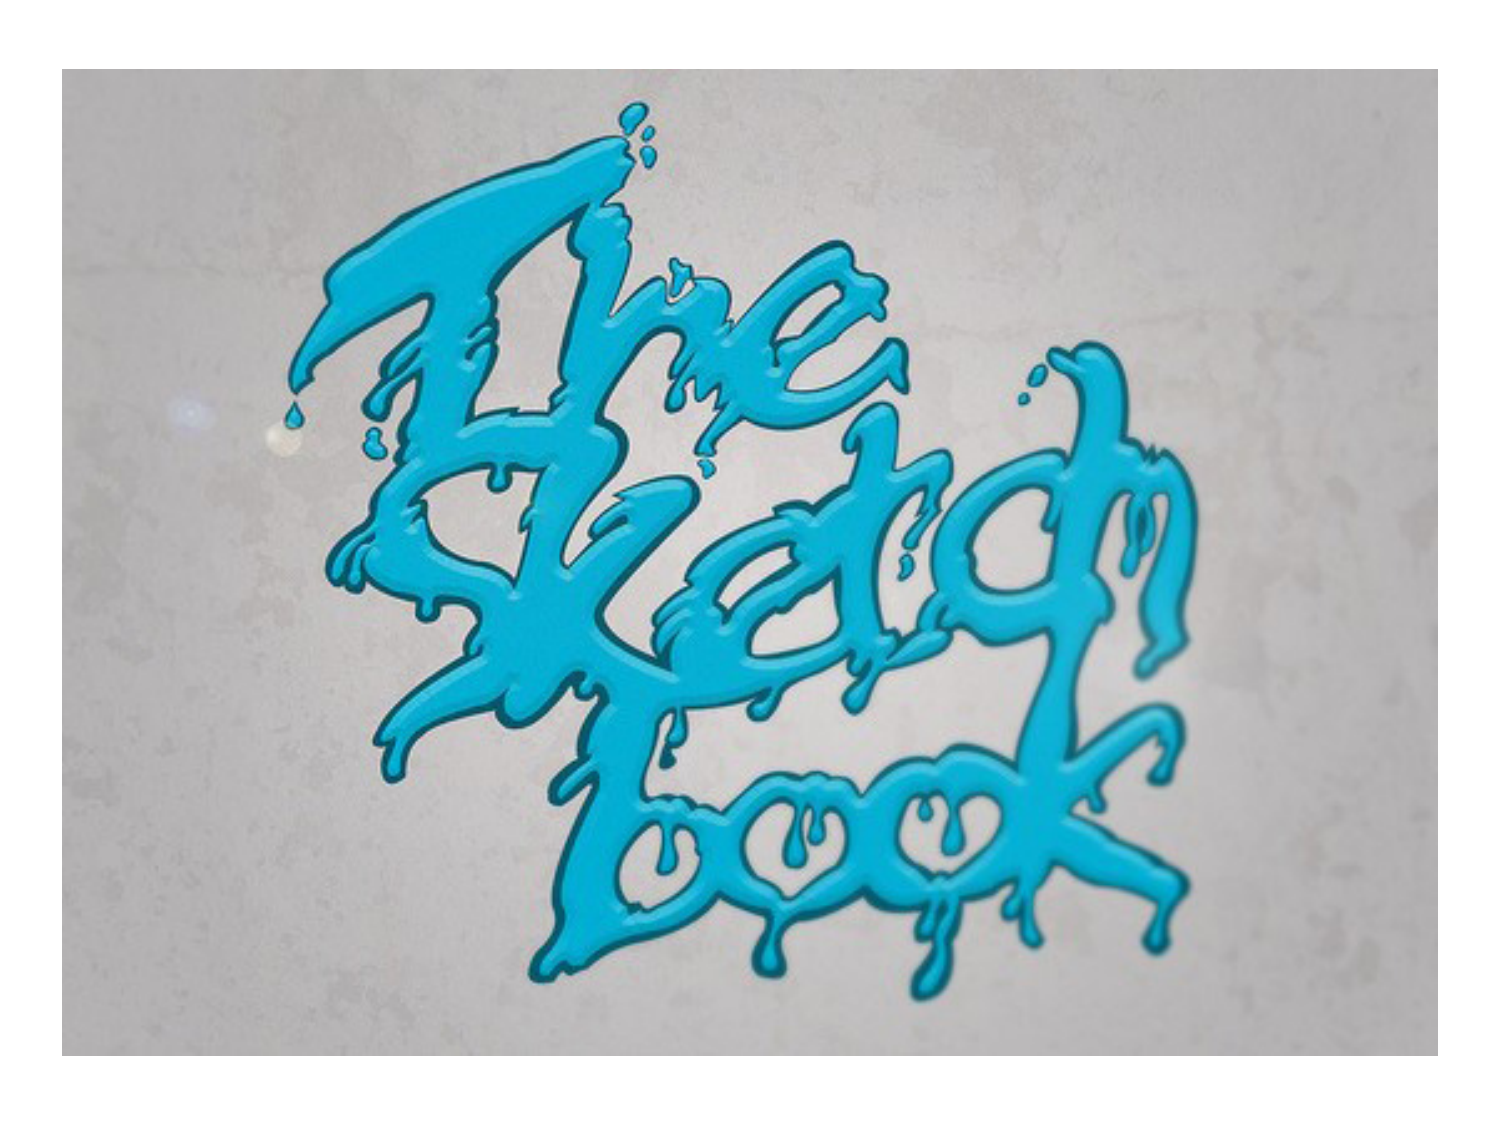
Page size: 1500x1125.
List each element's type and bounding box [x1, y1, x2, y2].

picture [62, 69, 1438, 1056]
